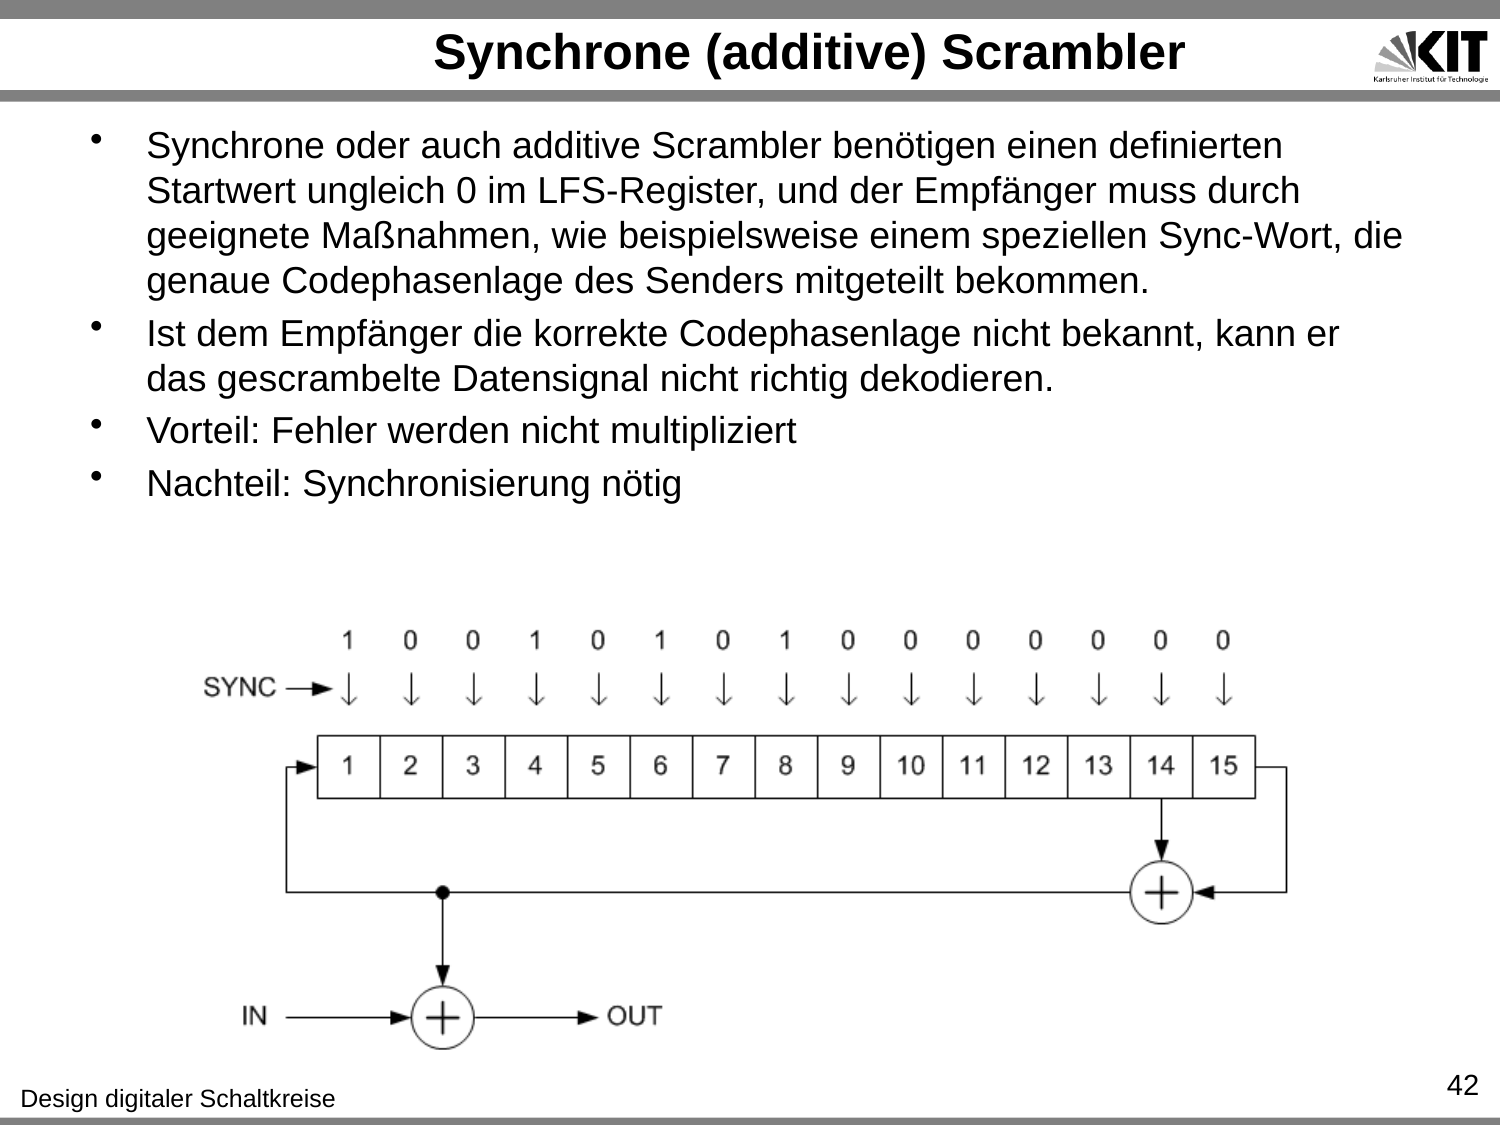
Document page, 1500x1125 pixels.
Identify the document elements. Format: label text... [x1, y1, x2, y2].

slide_number 42 [1364, 1058, 1495, 1094]
picture [1374, 31, 1488, 83]
picture [188, 610, 1312, 1076]
list Synchrone oder auch additive Scrambler benötigen einen definierten Startwert ungleich 0 im LFS-Register, und der Empfänger muss durch geeignete Maßnahmen, wie beispielsweise einem speziellen Sync-Wort, die genaue Codephasenlage des Senders mitgeteilt bekommen. Ist dem Empfänger die korrekte Codephasenlage nicht bekannt, kann er das gescrambelte Datensignal nicht richtig dekodieren. Vorteil: Fehler werden nicht multipliziert Nachteil: Synchronisierung nötig [75, 113, 1425, 225]
title Synchrone (additive) Scrambler [194, 21, 1425, 79]
